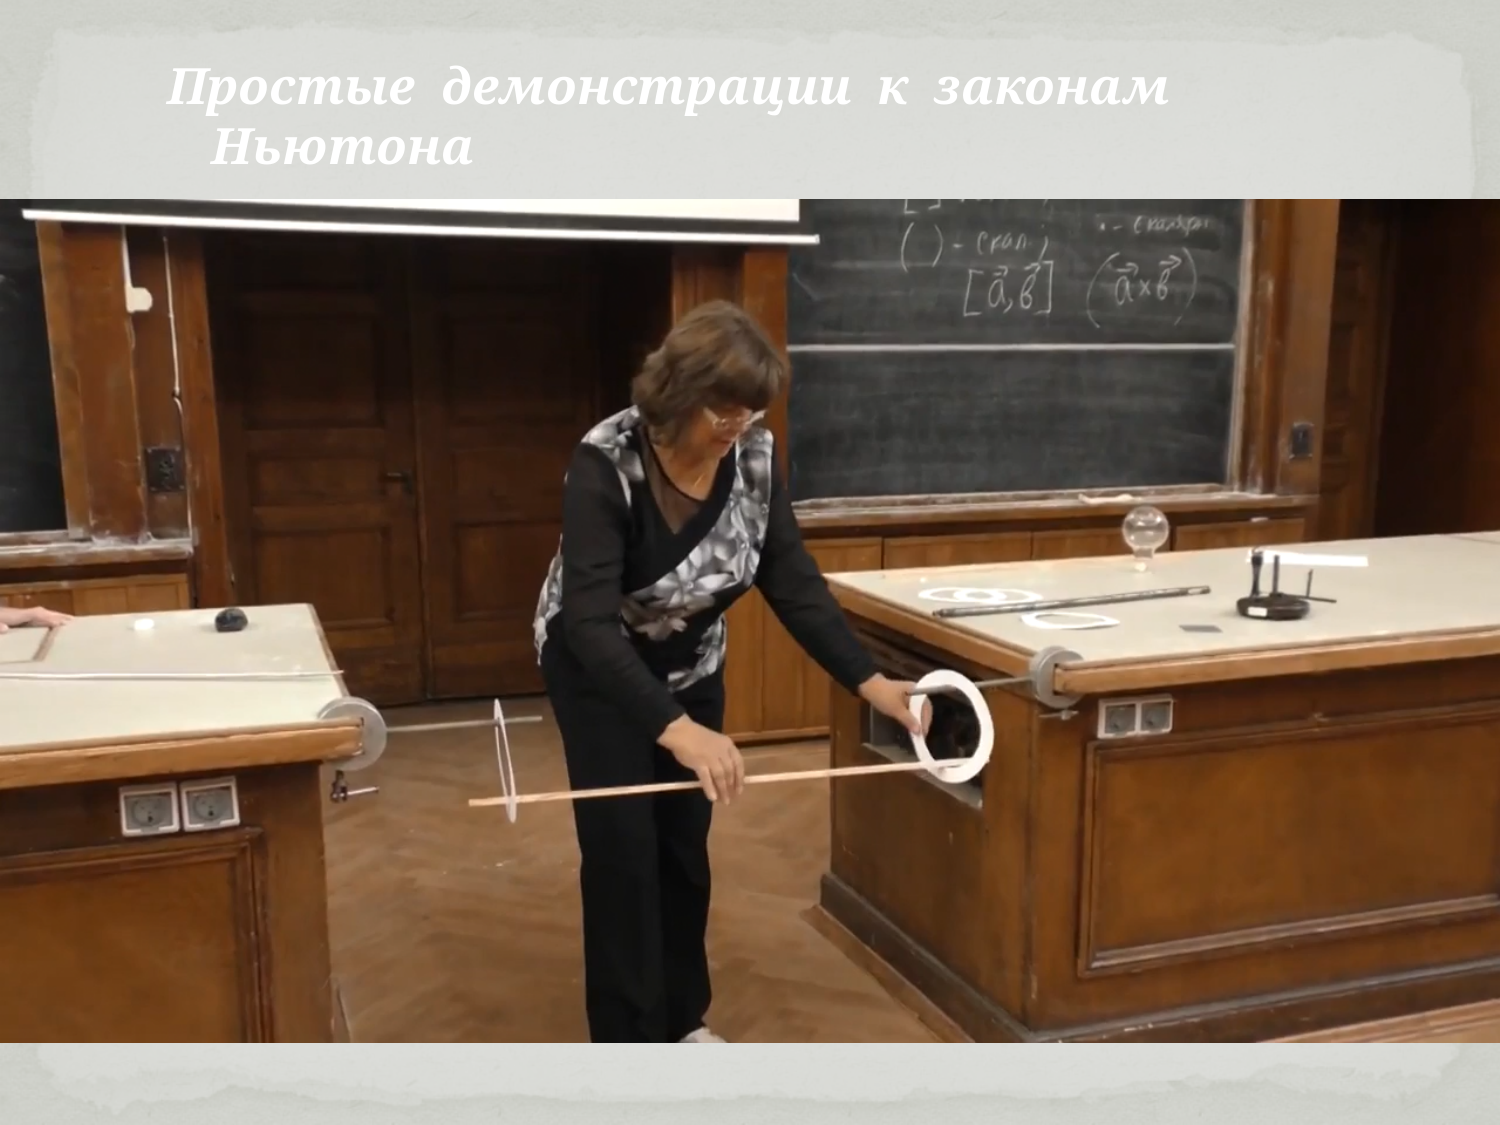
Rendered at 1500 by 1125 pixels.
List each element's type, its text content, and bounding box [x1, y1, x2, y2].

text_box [3, 203, 1498, 1038]
text_box Простые демонстрации к законам Ньютона [152, 46, 1407, 136]
